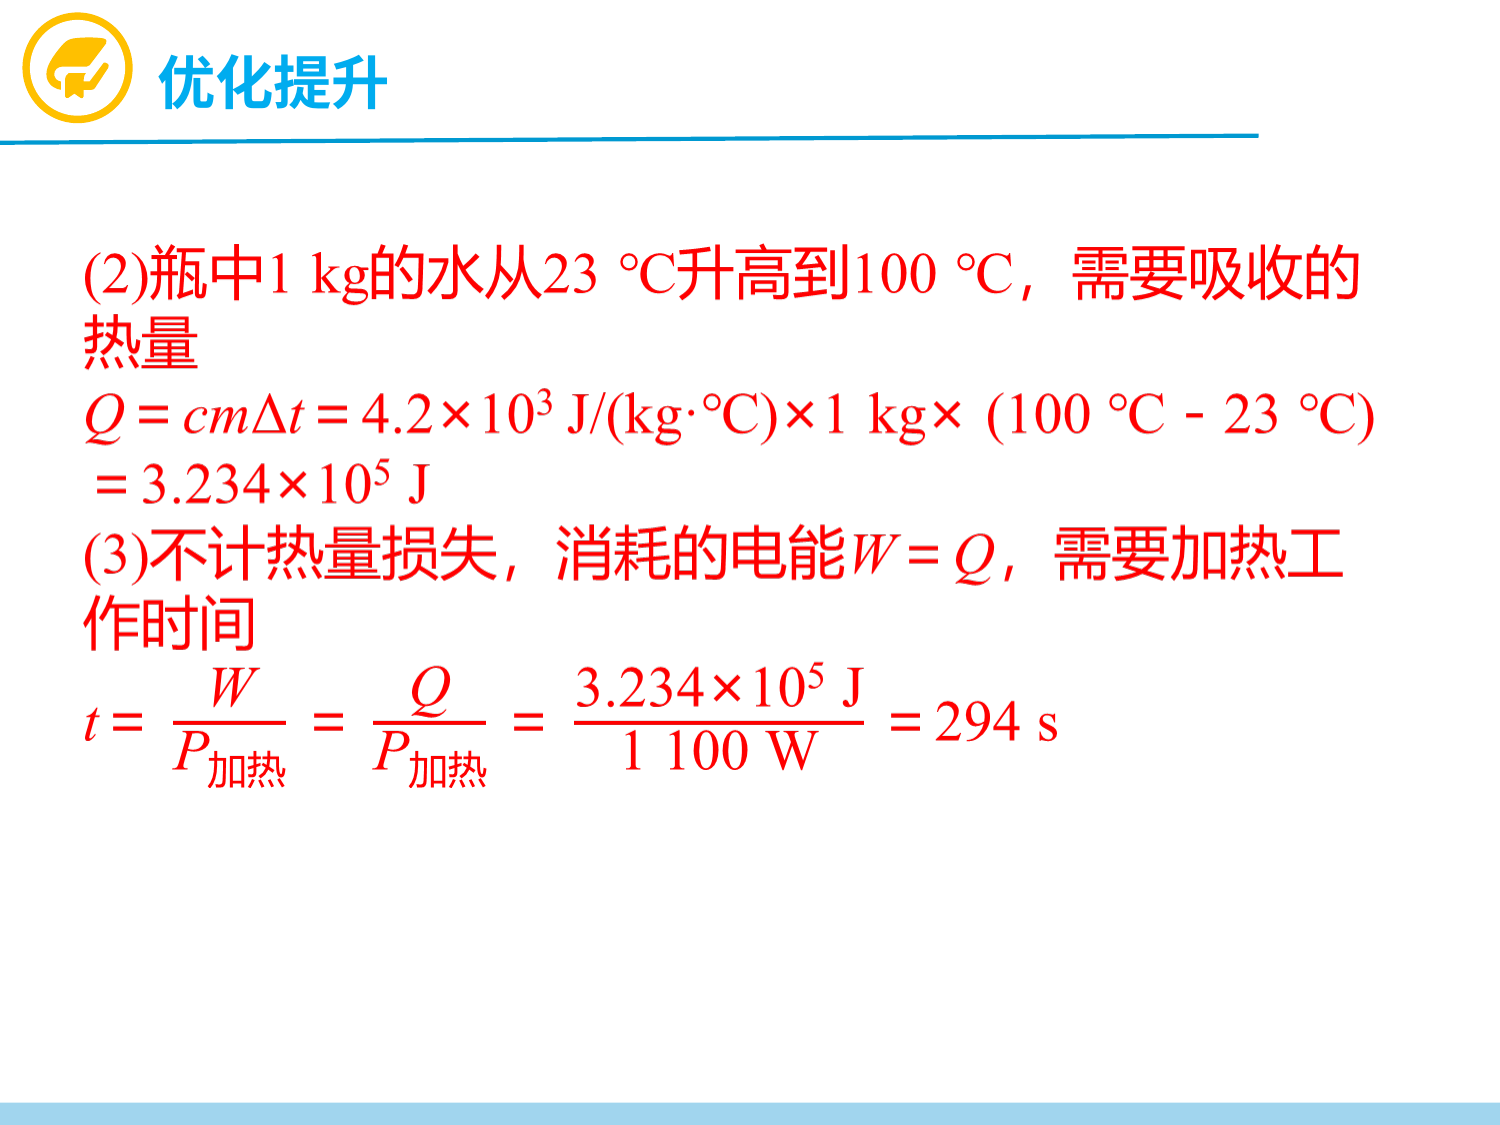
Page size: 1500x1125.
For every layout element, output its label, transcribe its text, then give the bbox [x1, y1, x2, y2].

text_box [67, 229, 1413, 788]
text_box 优化提升 [142, 4, 888, 124]
